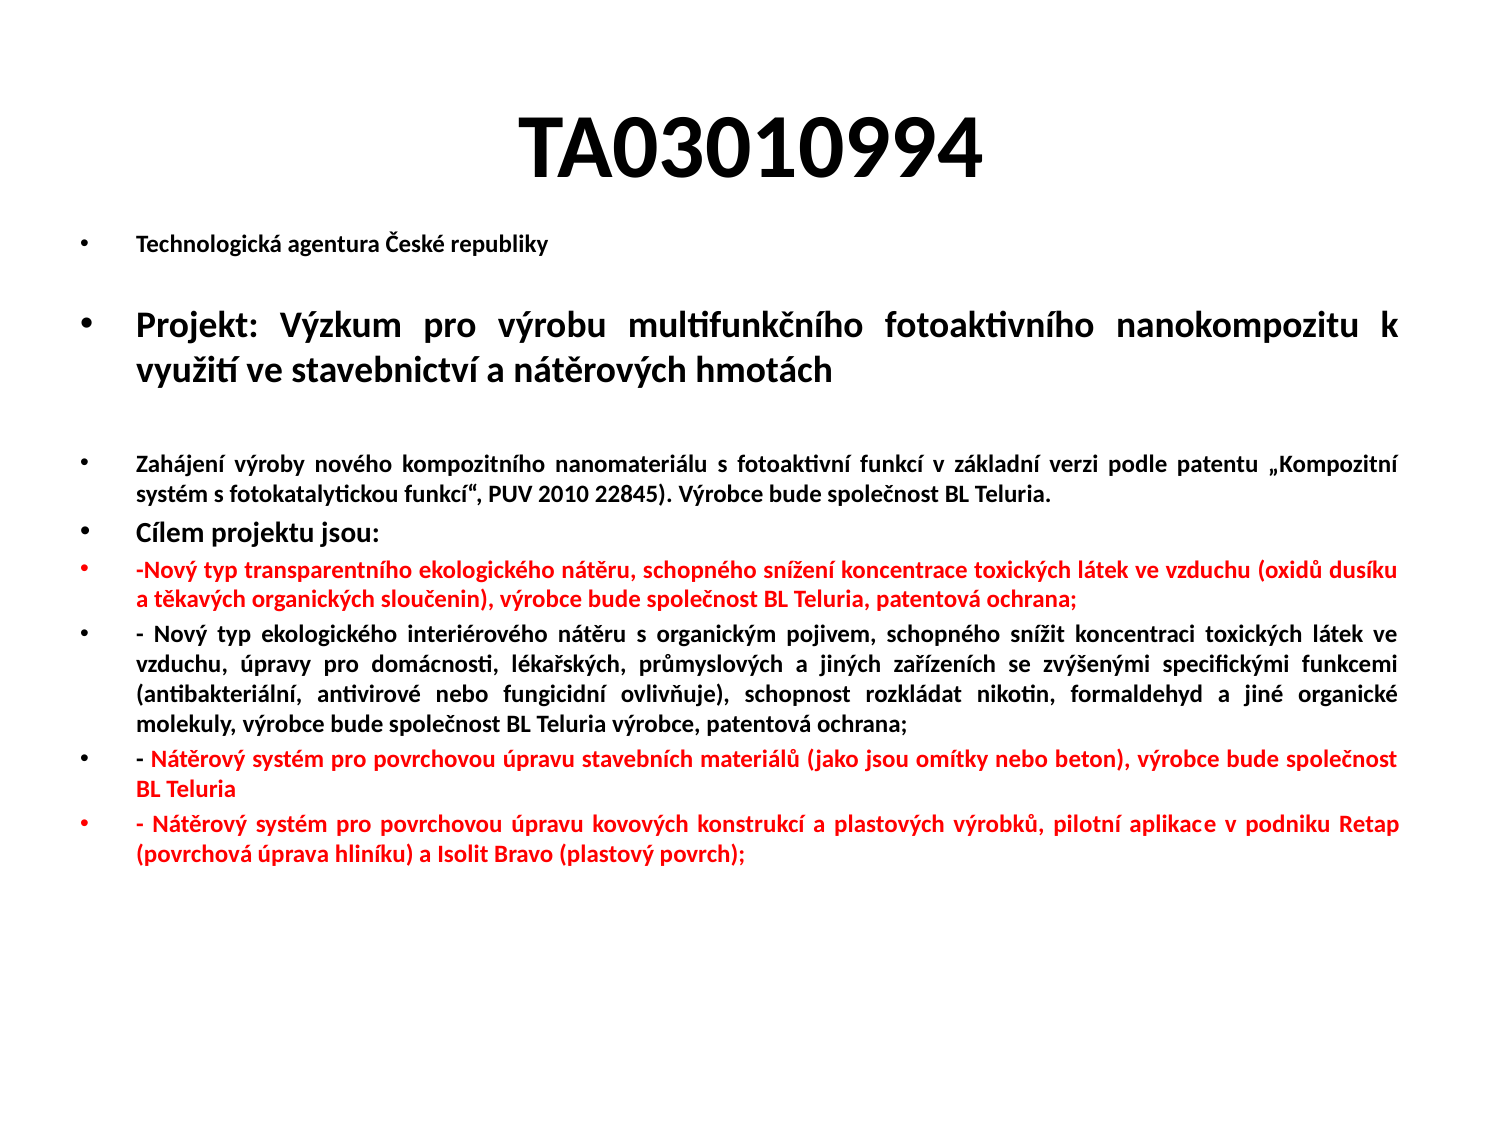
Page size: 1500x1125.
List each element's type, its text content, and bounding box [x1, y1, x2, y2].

title TA03010994 [76, 66, 1427, 216]
list Technologická agentura České republiky Projekt: Výzkum pro výrobu multifunkčního fotoaktivního nanokompozitu k využití ve stavebnictví a nátěrových hmotách Zahájení výroby nového kompozitního nanomateriálu s fotoaktivní funkcí v základní verzi podle patentu „Kompozitní systém s fotokatalytickou funkcí“, PUV 2010 22845). Výrobce bude společnost BL Teluria. Cílem projektu jsou: -Nový typ transparentního ekologického nátěru, schopného snížení koncentrace toxických látek ve vzduchu (oxidů dusíku a těkavých organických sloučenin), výrobce bude společnost BL Teluria, patentová ochrana; - Nový typ ekologického interiérového nátěru s organickým pojivem, schopného snížit koncentraci toxických látek ve vzduchu, úpravy pro domácnosti, lékařských, průmyslových a jiných zařízeních se zvýšenými specifickými funkcemi (antibakteriální, antivirové nebo fungicidní ovlivňuje), schopnost rozkládat nikotin, formaldehyd a jiné organické molekuly, výrobce bude společnost BL Teluria výrobce, patentová ochrana; - Nátěrový systém pro povrchovou úpravu stavebních materiálů (jako jsou omítky nebo beton), výrobce bude společnost BL Teluria - Nátěrový systém pro povrchovou úpravu kovových konstrukcí a plastových výrobků, pilotní aplikace v podniku Retap (povrchová úprava hliníku) a Isolit Bravo (plastový povrch); [64, 219, 1415, 963]
